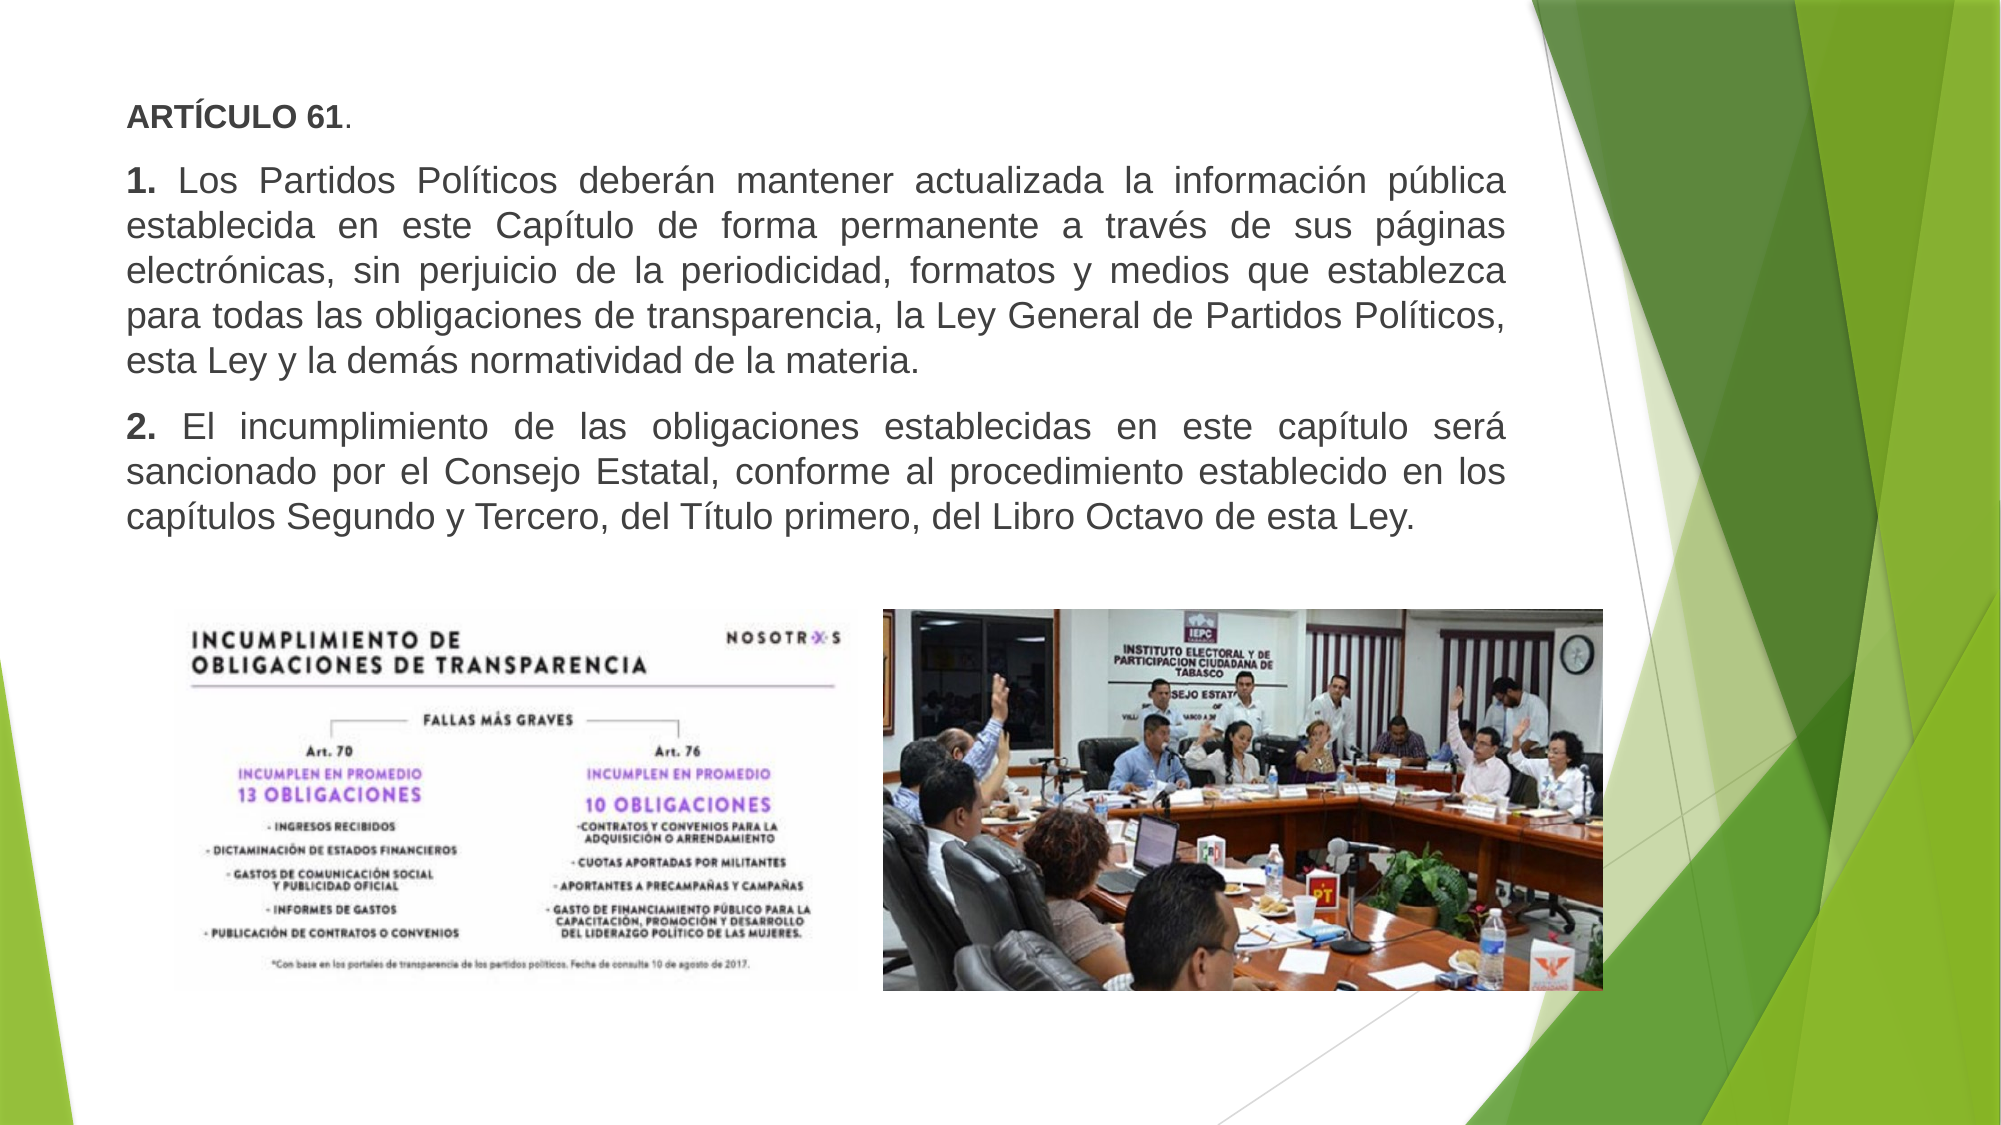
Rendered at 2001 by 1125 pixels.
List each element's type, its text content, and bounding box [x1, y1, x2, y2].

list ARTÍCULO 61. 1. Los Partidos Políticos deberán mantener actualizada la información pública establecida en este Capítulo de forma permanente a través de sus páginas electrónicas, sin perjuicio de la periodicidad, formatos y medios que establezca para todas las obligaciones de transparencia, la Ley General de Partidos Políticos, esta Ley y la demás normatividad de la materia. 2. El incumplimiento de las obligaciones establecidas en este capítulo será sancionado por el Consejo Estatal, conforme al procedimiento establecido en los capítulos Segundo y Tercero, del Título primero, del Libro Octavo de esta Ley. [111, 87, 1522, 992]
picture [882, 609, 1603, 992]
picture [173, 609, 858, 992]
